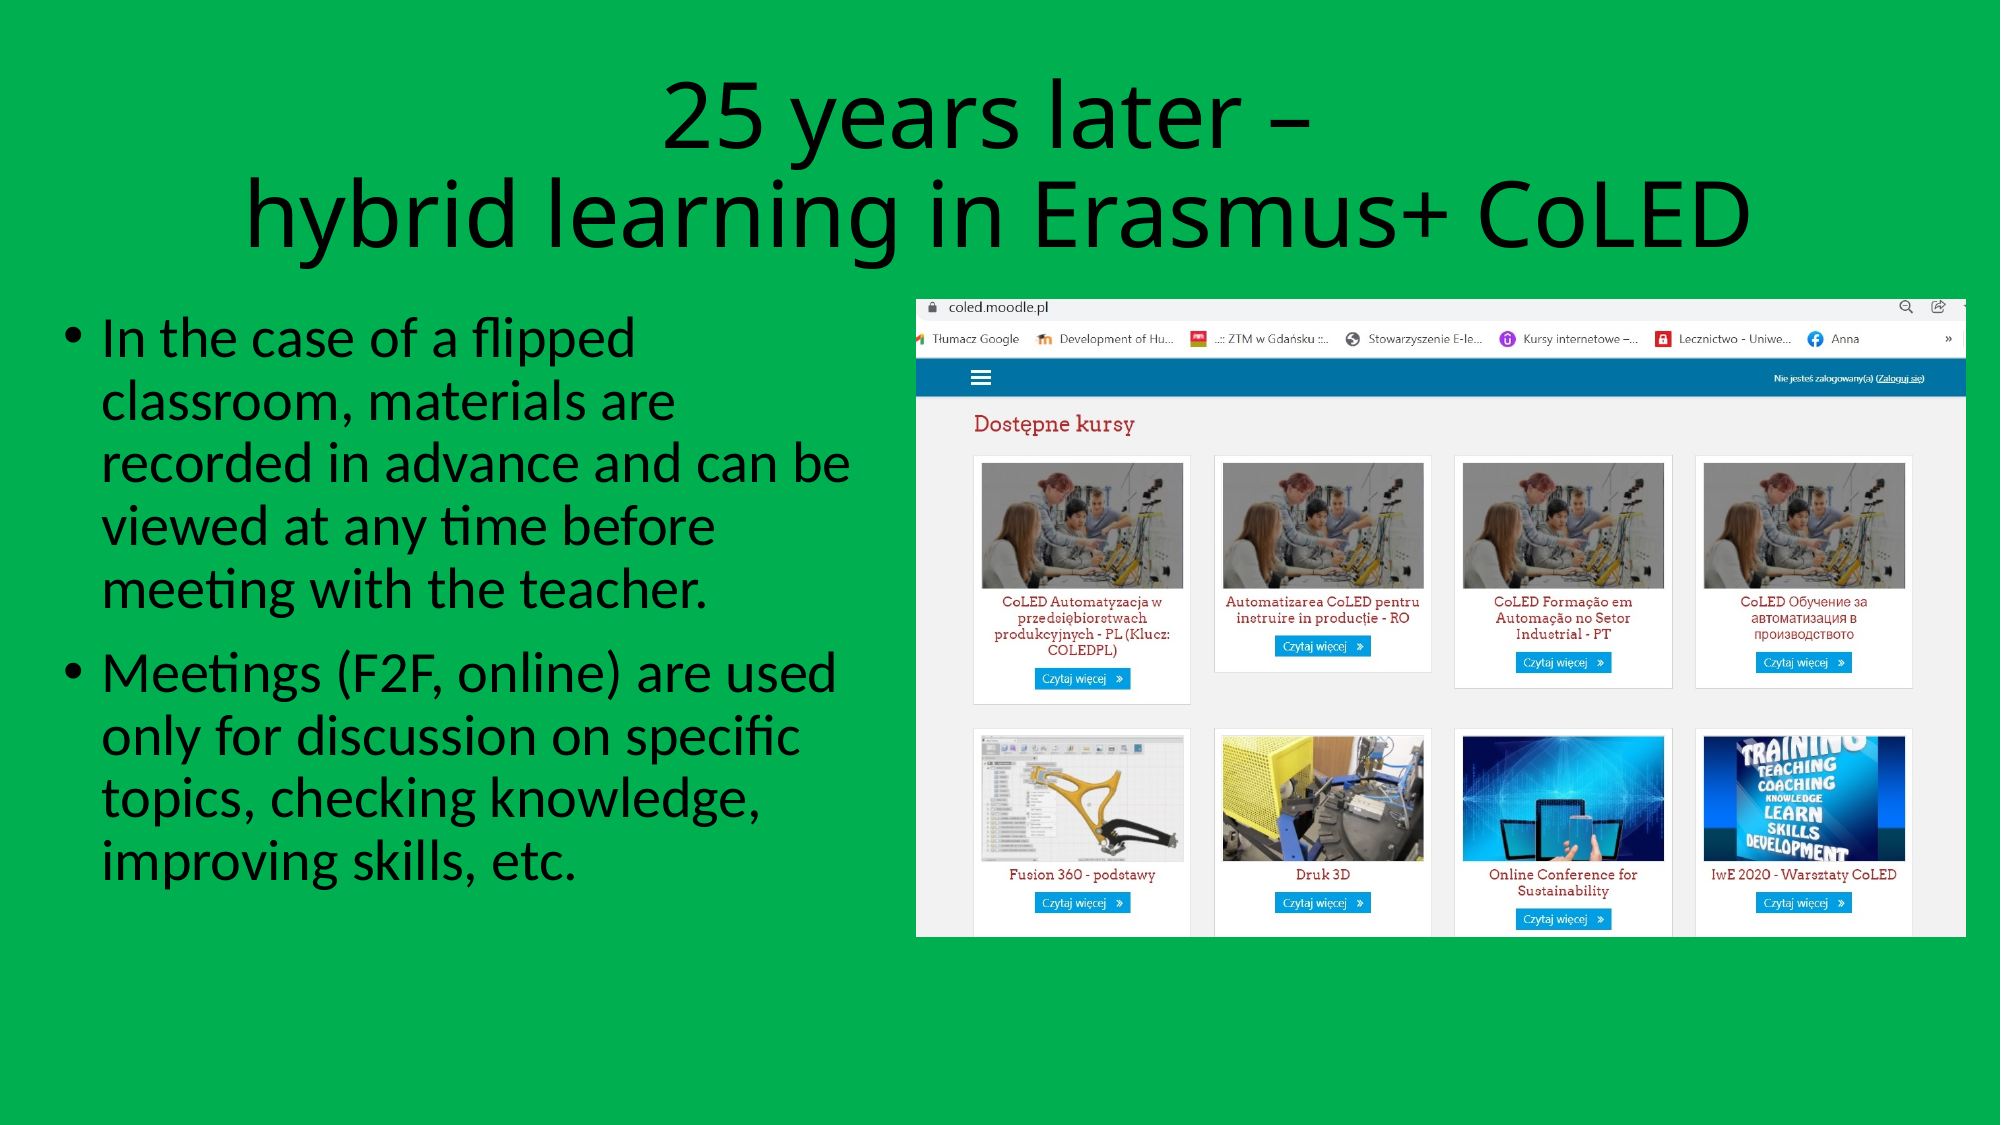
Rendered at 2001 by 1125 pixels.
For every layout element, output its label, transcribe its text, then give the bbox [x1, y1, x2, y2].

title 25 years later – hybrid learning in Erasmus+ CoLED [137, 59, 1863, 278]
list In the case of a flipped classroom, materials are recorded in advance and can be viewed at any time before meeting with the teacher. Meetings (F2F, online) are used only for discussion on specific topics, checking knowledge, improving skills, etc. [48, 299, 917, 1014]
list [916, 299, 1966, 938]
